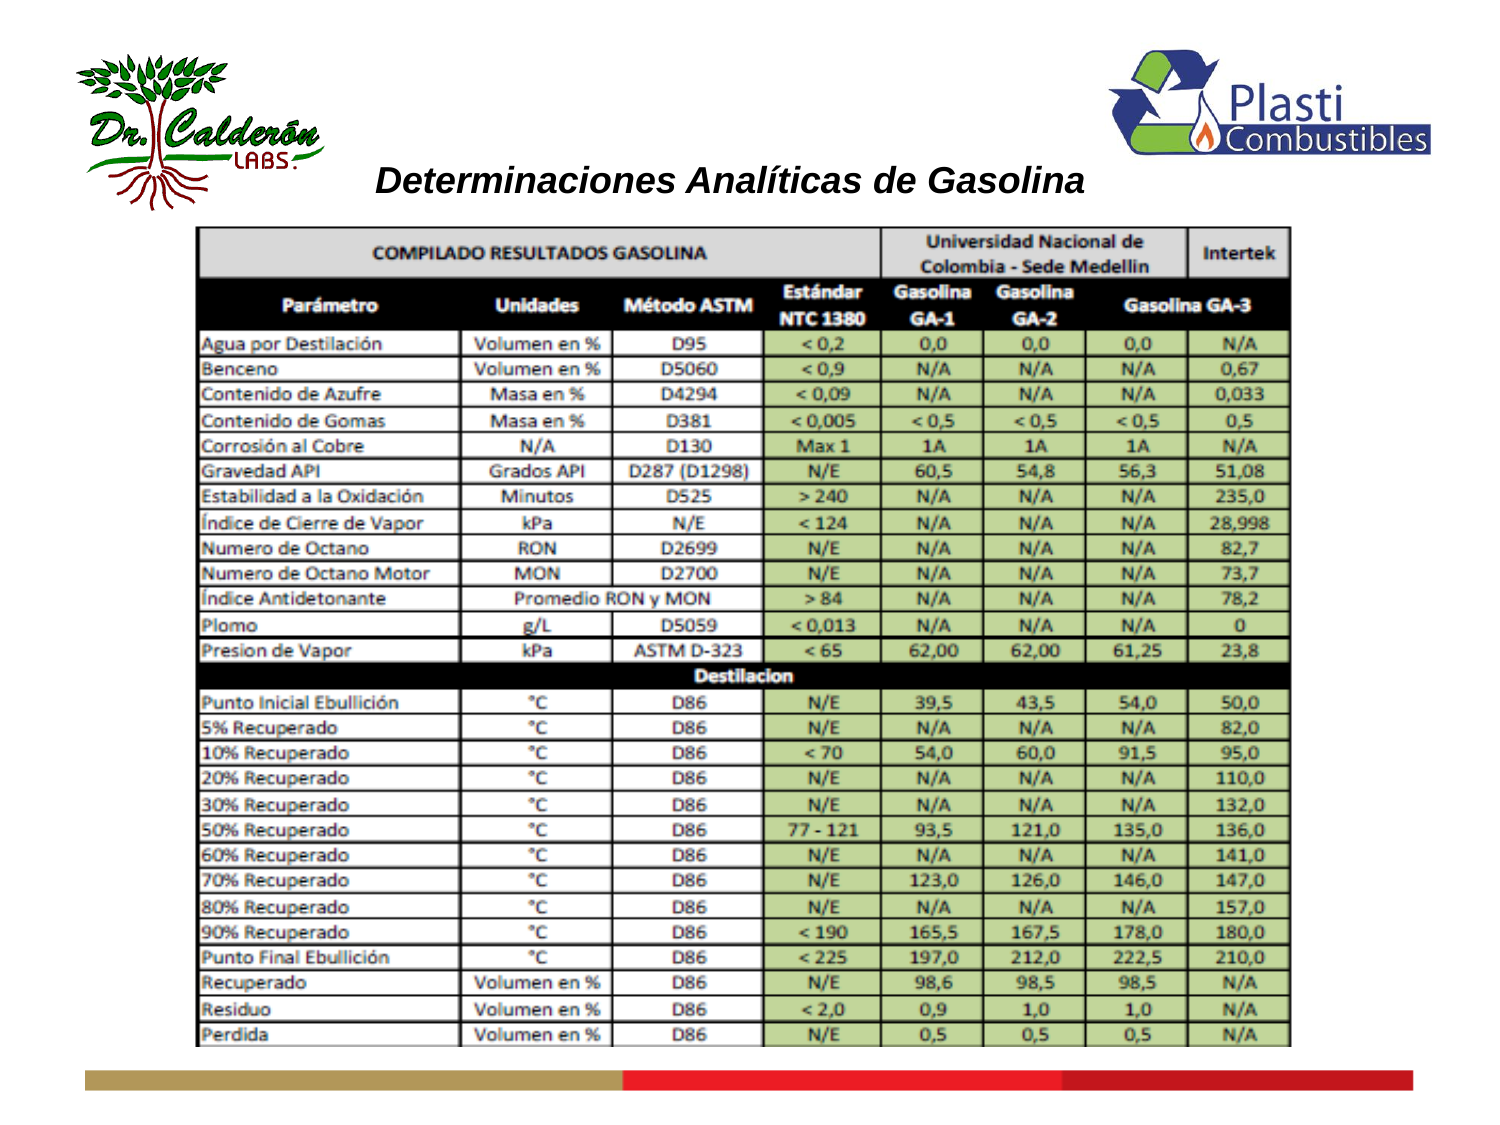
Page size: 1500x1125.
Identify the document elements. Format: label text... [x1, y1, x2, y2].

picture [1080, 30, 1465, 190]
text_box Determinaciones Analíticas de Gasolina [360, 148, 1140, 209]
picture [194, 225, 1294, 1047]
picture [84, 1068, 1415, 1095]
picture [76, 54, 325, 211]
